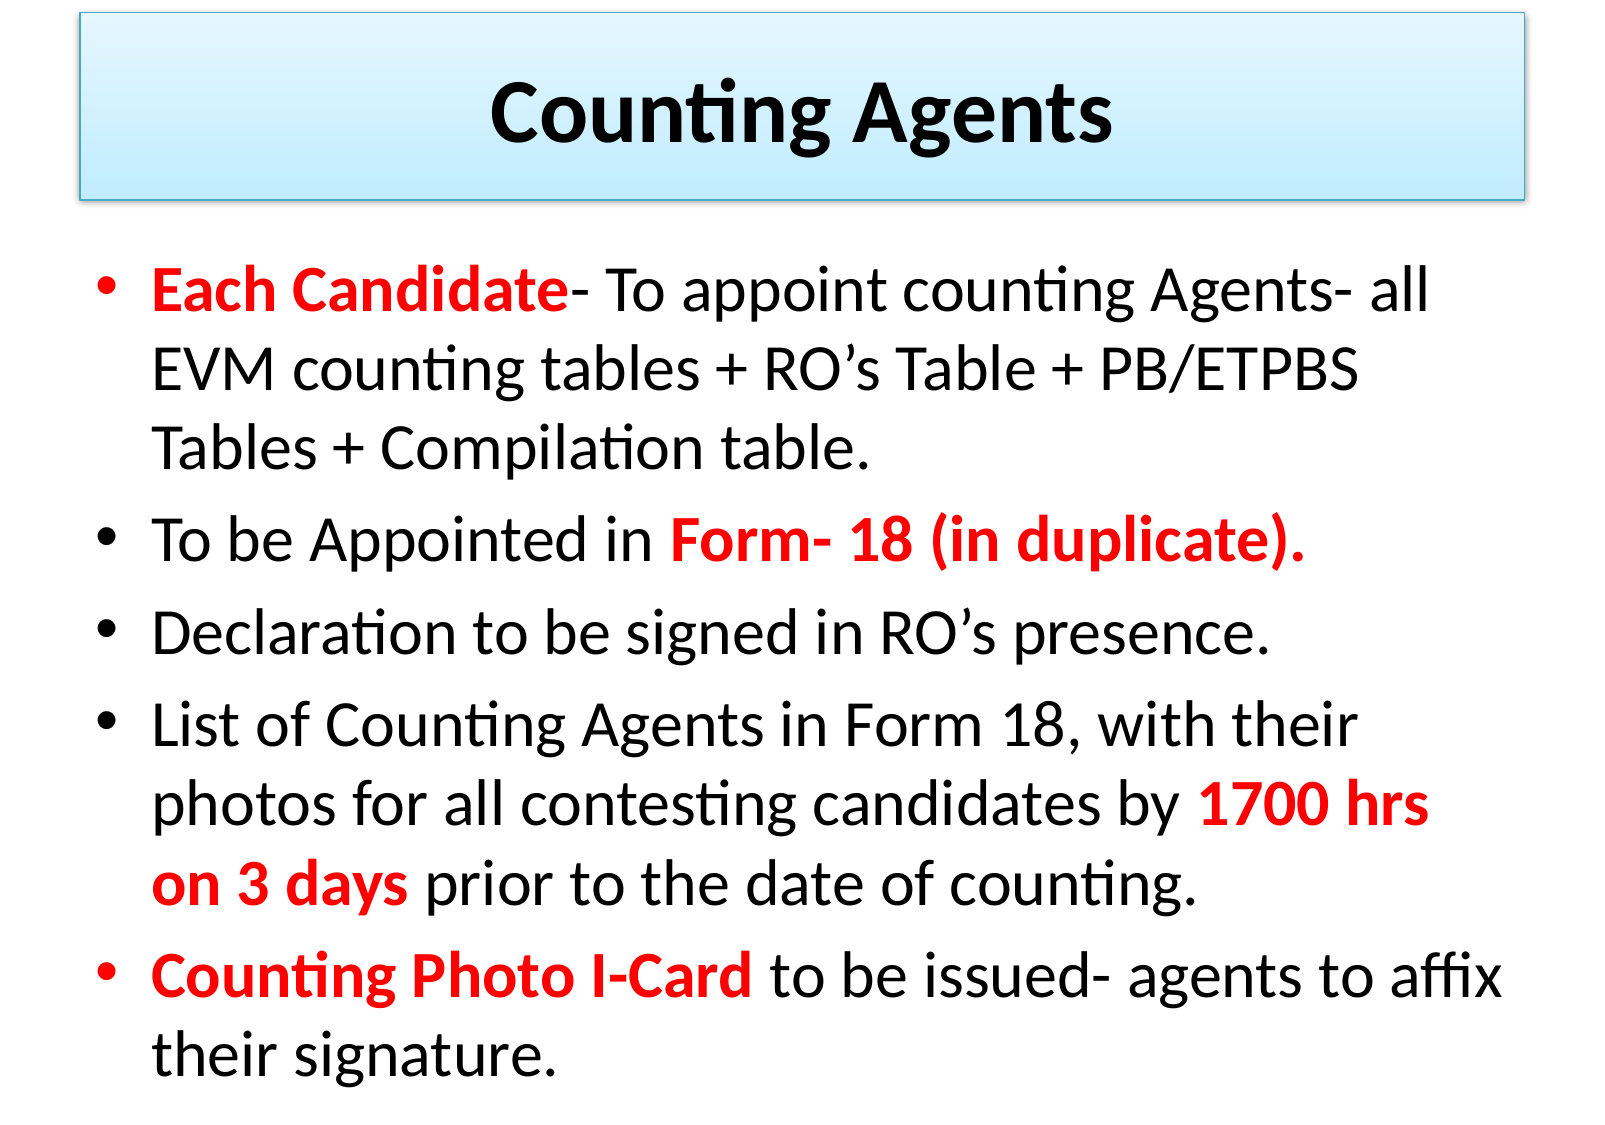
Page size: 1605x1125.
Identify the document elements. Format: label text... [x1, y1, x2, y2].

title Counting Agents [79, 12, 1525, 201]
list Each Candidate- To appoint counting Agents- all EVM counting tables + RO’s Table + PB/ETPBS Tables + Compilation table. To be Appointed in Form- 18 (in duplicate). Declaration to be signed in RO’s presence. List of Counting Agents in Form 18, with their photos for all contesting candidates by 1700 hrs on 3 days prior to the date of counting. Counting Photo I-Card to be issued- agents to affix their signature. [80, 237, 1525, 1100]
